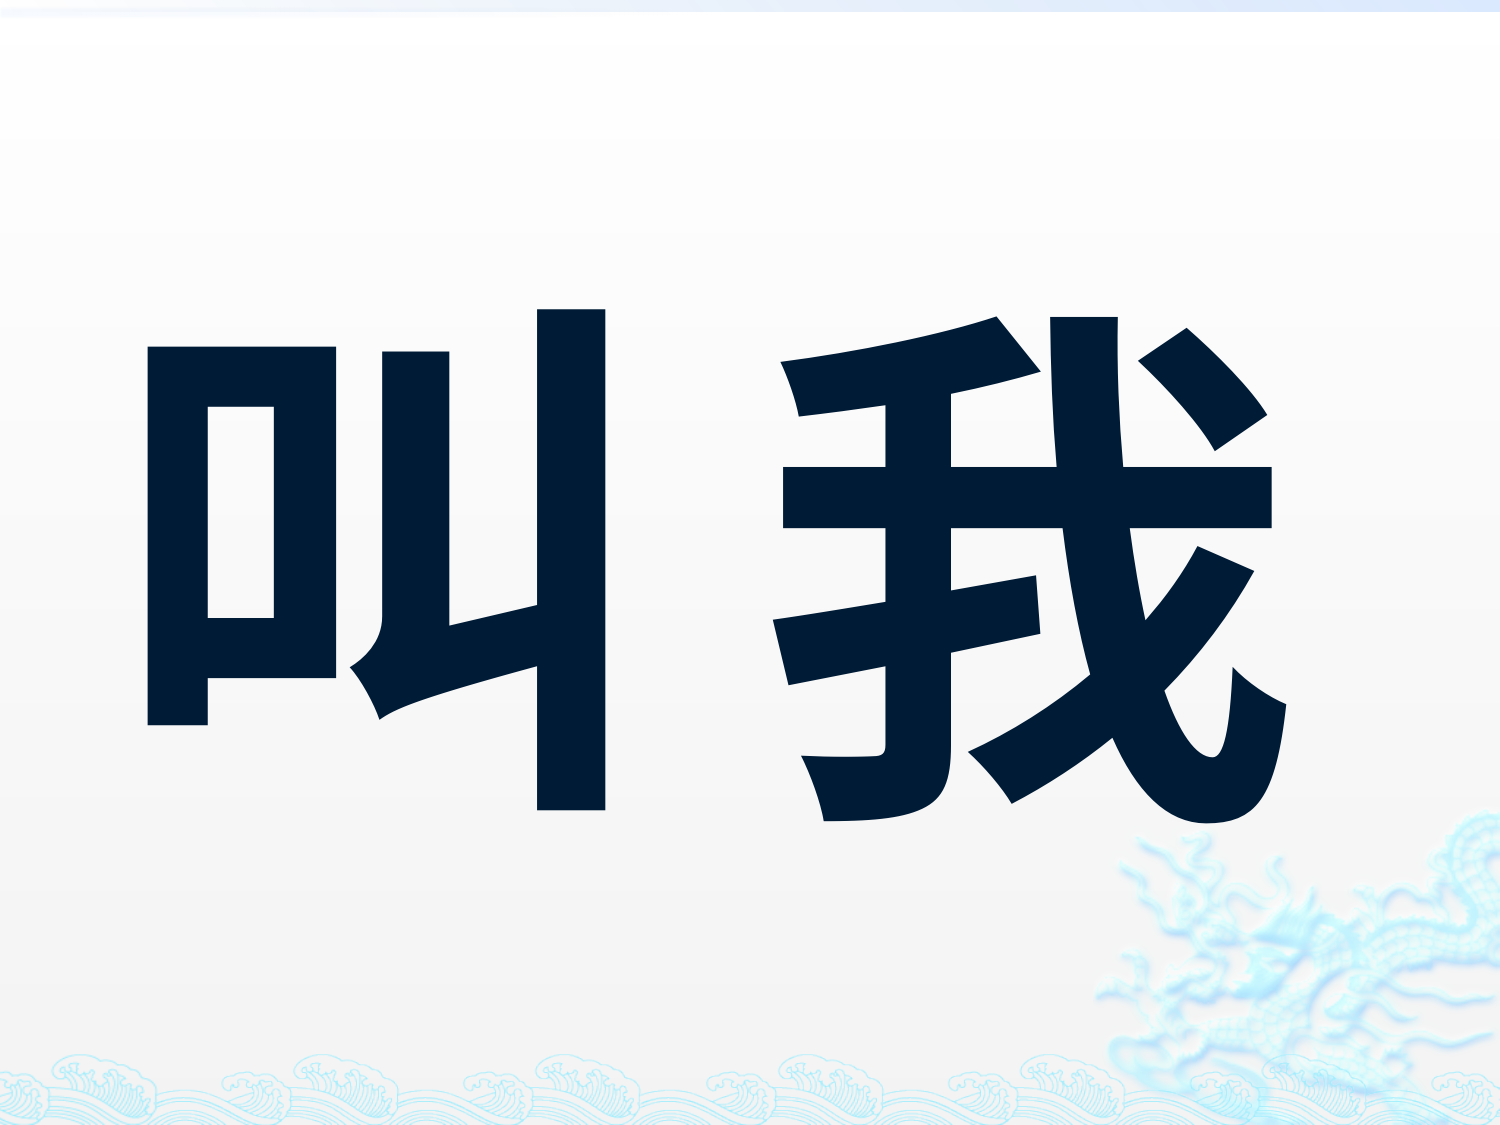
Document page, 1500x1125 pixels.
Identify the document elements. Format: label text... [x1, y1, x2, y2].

title 叫 [64, 90, 691, 1000]
text_box 我 [714, 101, 1341, 1012]
